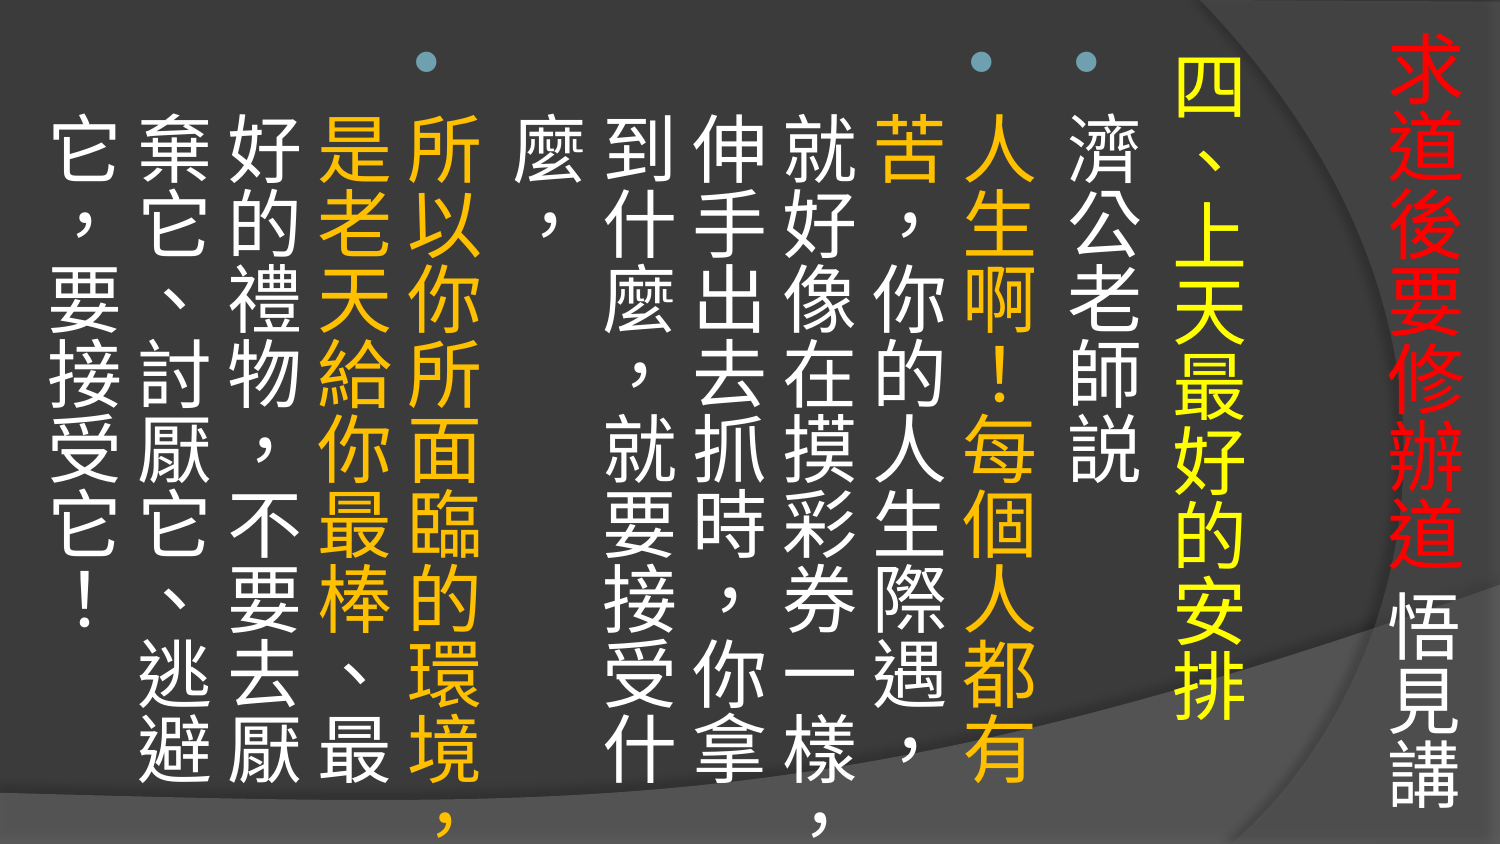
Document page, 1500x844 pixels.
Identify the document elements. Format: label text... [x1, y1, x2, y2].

list 四、上天最好的安排 濟公老師説 人生啊！每個人都有苦，你的人生際遇，就好像在摸彩券一樣，伸手出去抓時，你拿到什麼，就要接受什麼， 所以你所面臨的環境，是老天給你最棒、最好的禮物，不要去厭棄它、討厭它、逃避它，要接受它！ [29, 27, 1365, 820]
title 求道後要修辦道 悟見講 [1364, 21, 1483, 820]
